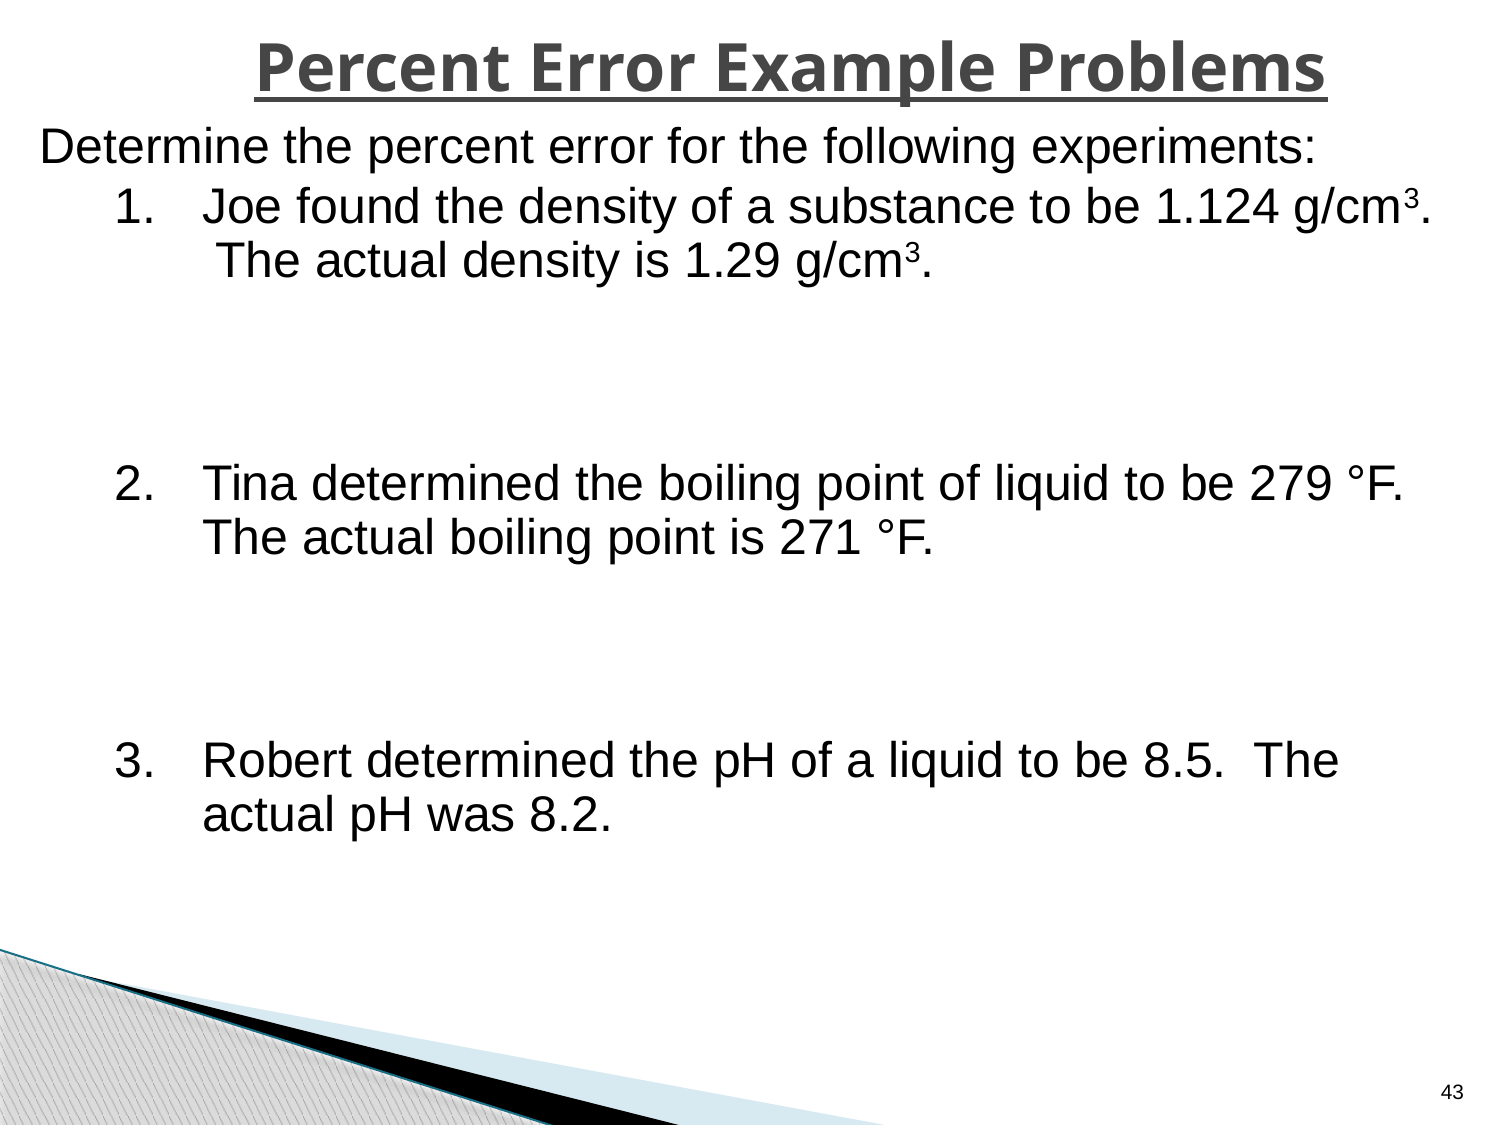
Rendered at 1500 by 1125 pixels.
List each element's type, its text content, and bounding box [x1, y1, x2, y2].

list Determine the percent error for the following experiments: Joe found the density of a substance to be 1.124 g/cm3. The actual density is 1.29 g/cm3. Tina determined the boiling point of liquid to be 279 °F. The actual boiling point is 271 °F. Robert determined the pH of a liquid to be 8.5. The actual pH was 8.2. [24, 112, 1450, 855]
title Percent Error Example Problems [107, 0, 1475, 130]
slide_number 43 [1418, 1051, 1479, 1112]
